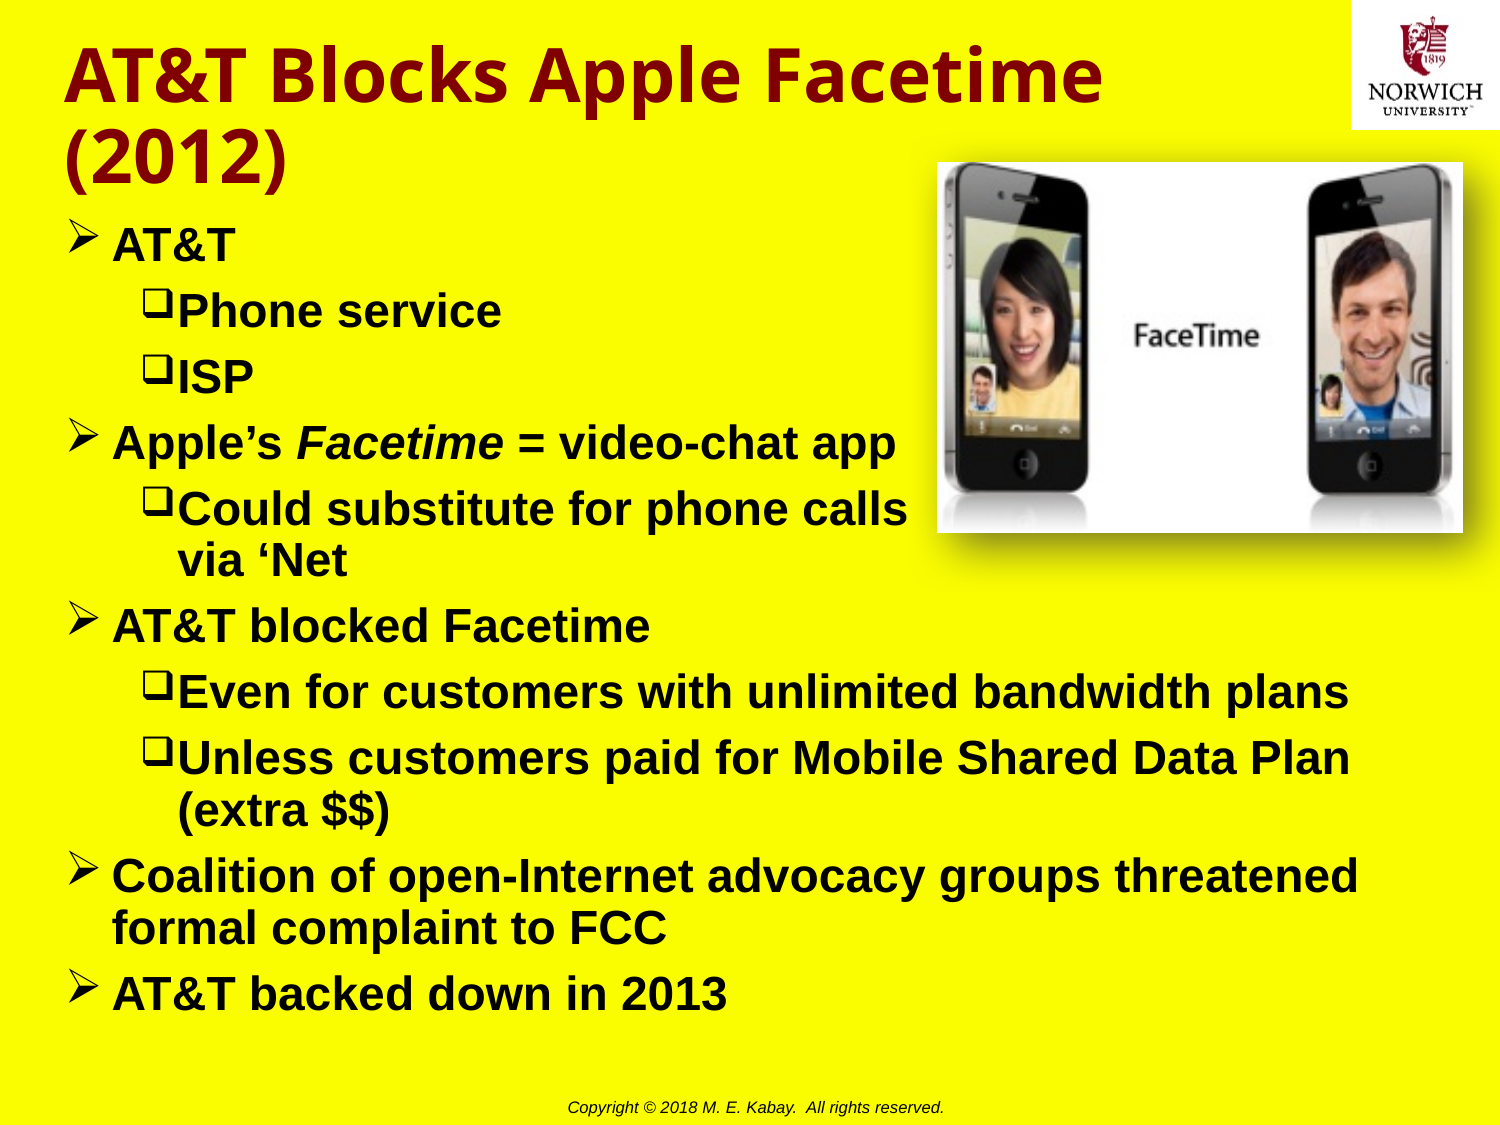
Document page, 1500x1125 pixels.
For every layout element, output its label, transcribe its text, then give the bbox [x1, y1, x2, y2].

picture [1351, 0, 1500, 130]
list AT&T Phone service ISP Apple’s Facetime = video-chat app Could substitute for phone calls via ‘Net AT&T blocked Facetime Even for customers with unlimited bandwidth plans Unless customers paid for Mobile Shared Data Plan (extra $$) Coalition of open-Internet advocacy groups threatened formal complaint to FCC AT&T backed down in 2013 [49, 211, 1463, 1076]
title AT&T Blocks Apple Facetime (2012) [49, 24, 1339, 211]
picture [937, 162, 1463, 533]
